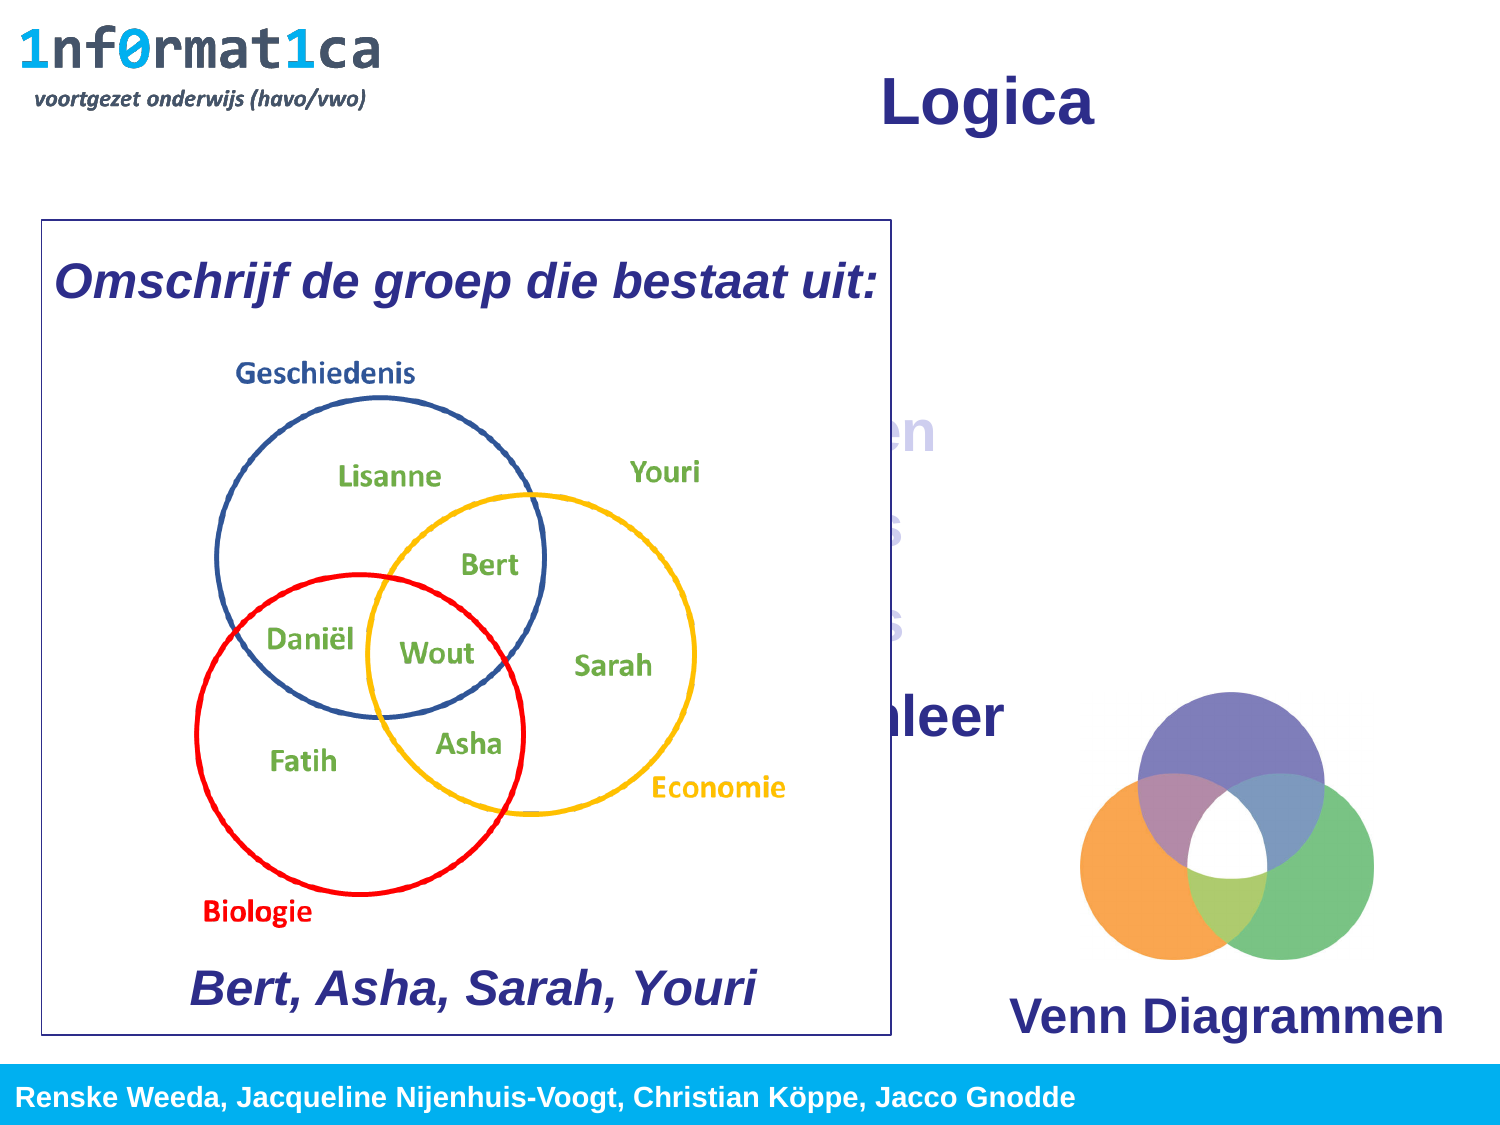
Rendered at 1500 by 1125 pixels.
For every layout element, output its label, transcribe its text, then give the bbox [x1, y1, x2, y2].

text_box Logica [431, 0, 1500, 197]
text_box Venn Diagrammen [994, 975, 1461, 1051]
picture [181, 339, 858, 951]
picture [15, 19, 383, 114]
text_box [41, 316, 891, 947]
text_box Schakelingen Expressies Redenaties Verzamelingenleer [891, 385, 1022, 755]
text_box [41, 1023, 891, 1035]
text_box [41, 219, 891, 240]
text_box Bert, Asha, Sarah, Youri [41, 947, 892, 1023]
picture [1080, 692, 1374, 961]
text_box Omschrijf de groep die bestaat uit: [22, 240, 897, 316]
